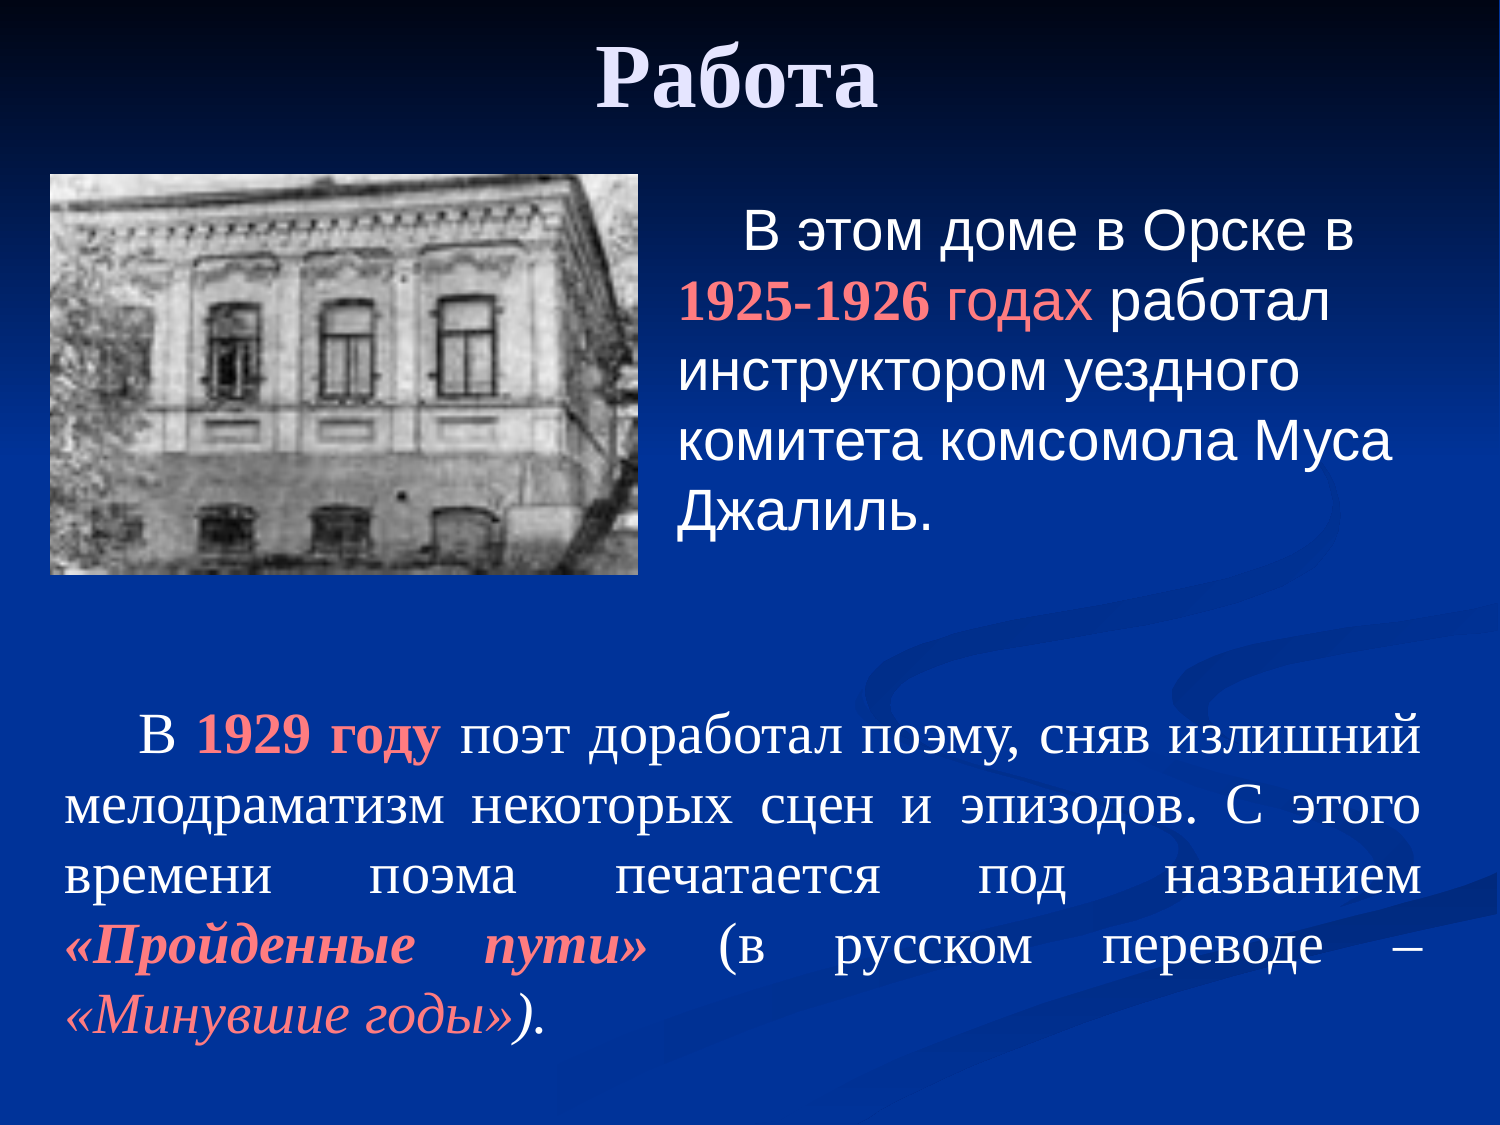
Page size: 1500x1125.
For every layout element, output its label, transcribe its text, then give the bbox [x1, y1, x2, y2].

picture [49, 174, 638, 575]
text_box В 1929 году поэт доработал поэму, сняв излишний мелодраматизм некоторых сцен и эпизодов. С этого времени поэма печатается под названием «Пройденные пути» (в русском переводе – «Минувшие годы»). [50, 687, 1438, 1053]
text_box В этом доме в Орске в 1925-1926 годах работал инструктором уездного комитета комсомола Муса Джалиль. [662, 184, 1500, 550]
title Работа [412, 0, 1063, 143]
